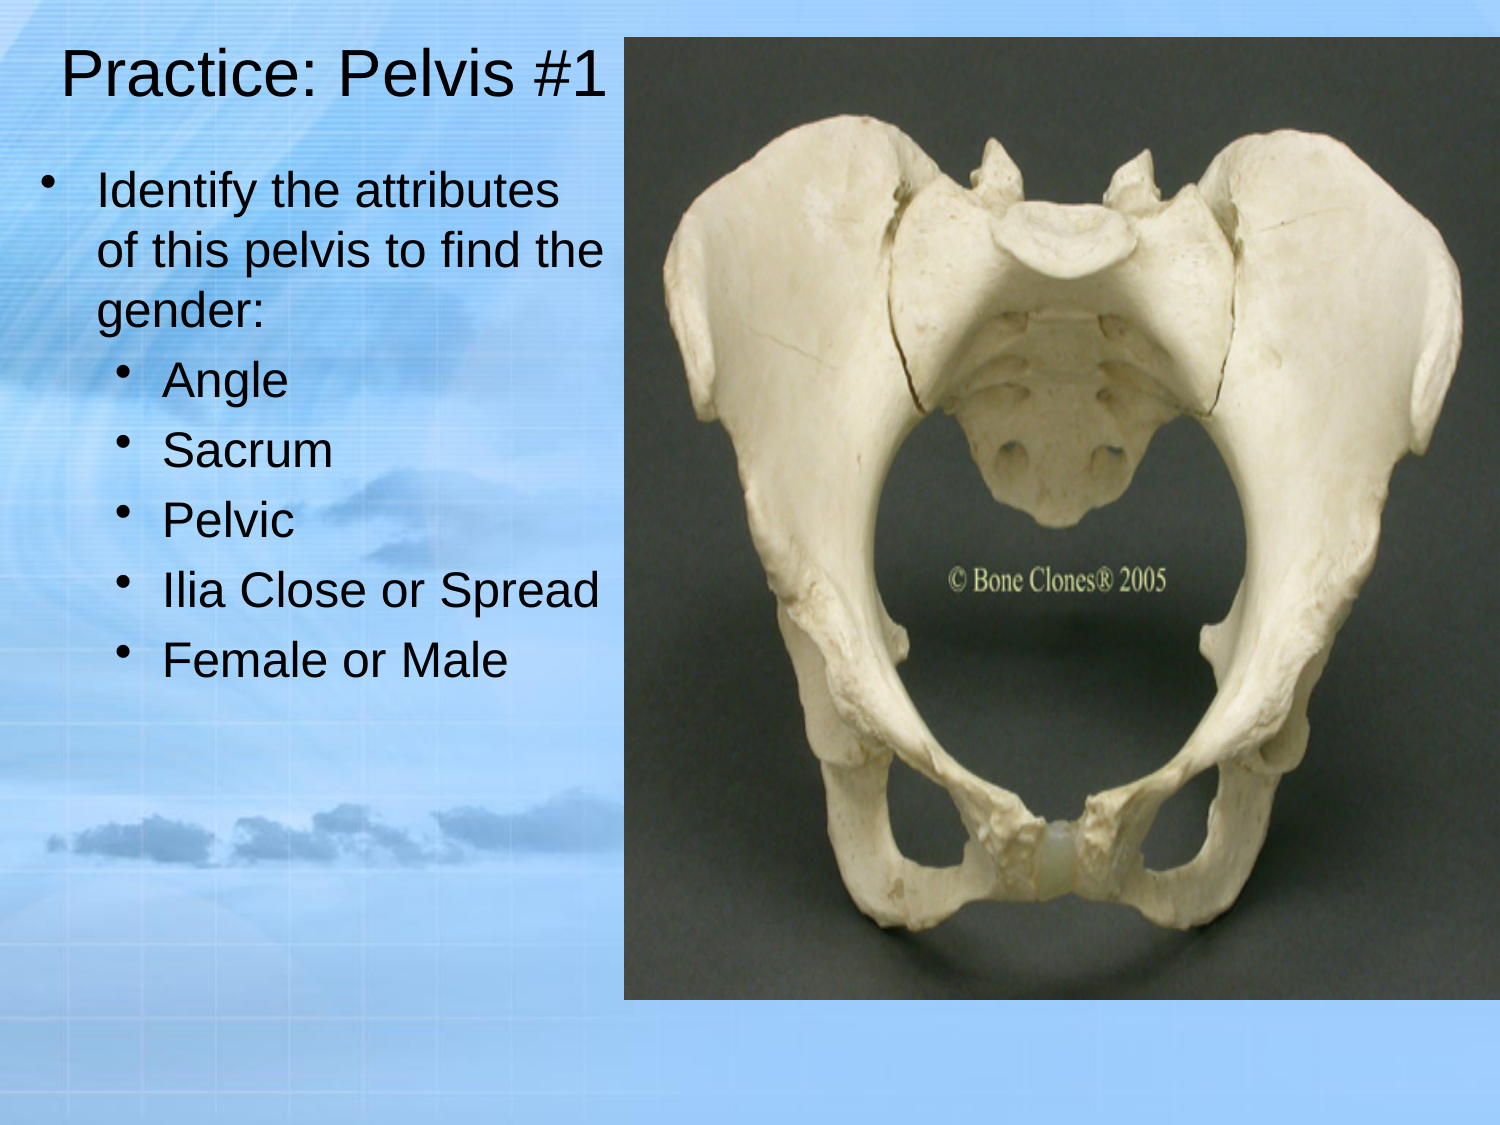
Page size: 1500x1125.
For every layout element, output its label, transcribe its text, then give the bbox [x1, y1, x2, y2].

list Identify the attributes of this pelvis to find the gender: Angle Sacrum Pelvic Ilia Close or Spread Female or Male [24, 149, 626, 1125]
picture [0, 0, 1500, 1125]
title Practice: Pelvis #1 [45, 24, 1500, 118]
